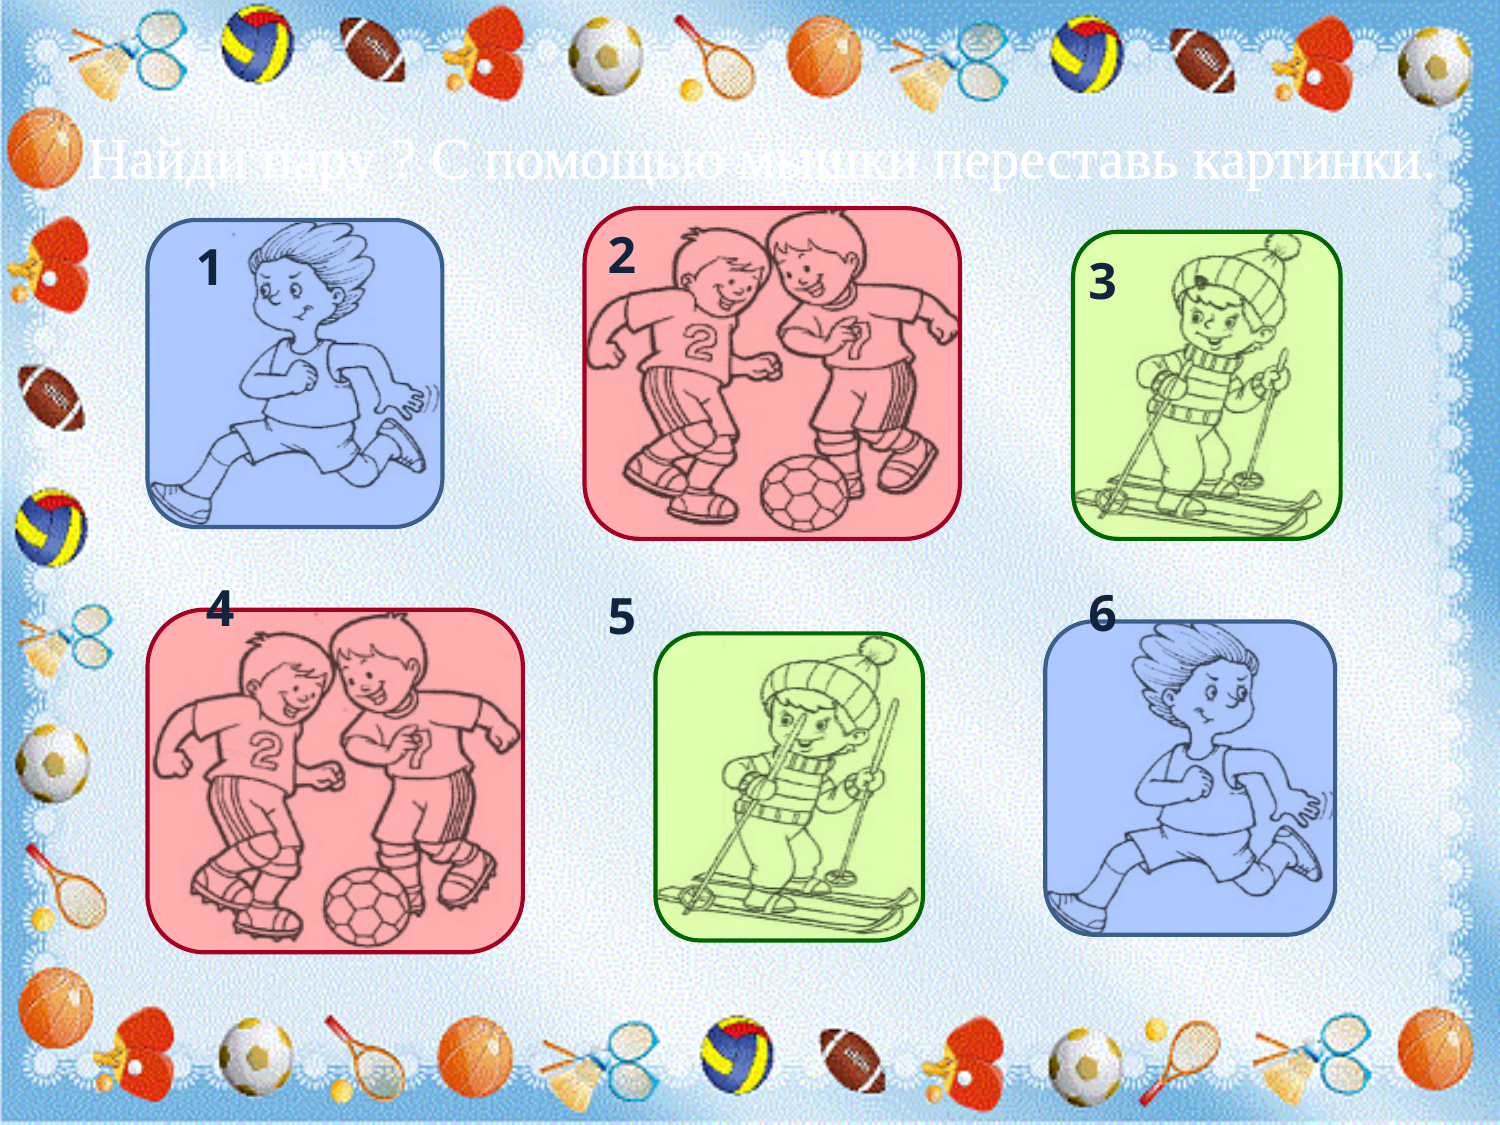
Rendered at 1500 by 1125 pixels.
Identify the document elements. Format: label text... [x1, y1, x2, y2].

text_box 1 [162, 218, 257, 312]
text_box Найди пару ? С помощью мышки переставь картинки. [51, 100, 1473, 210]
picture [0, 0, 1500, 1125]
text_box [653, 631, 926, 943]
text_box 4 [173, 559, 268, 654]
text_box [582, 210, 963, 541]
text_box [1043, 619, 1338, 937]
text_box 5 [574, 567, 669, 662]
text_box [1070, 229, 1343, 541]
text_box 3 [1055, 232, 1150, 327]
text_box [145, 217, 445, 530]
text_box 6 [1055, 564, 1150, 659]
text_box 2 [574, 206, 669, 301]
text_box [145, 607, 525, 955]
